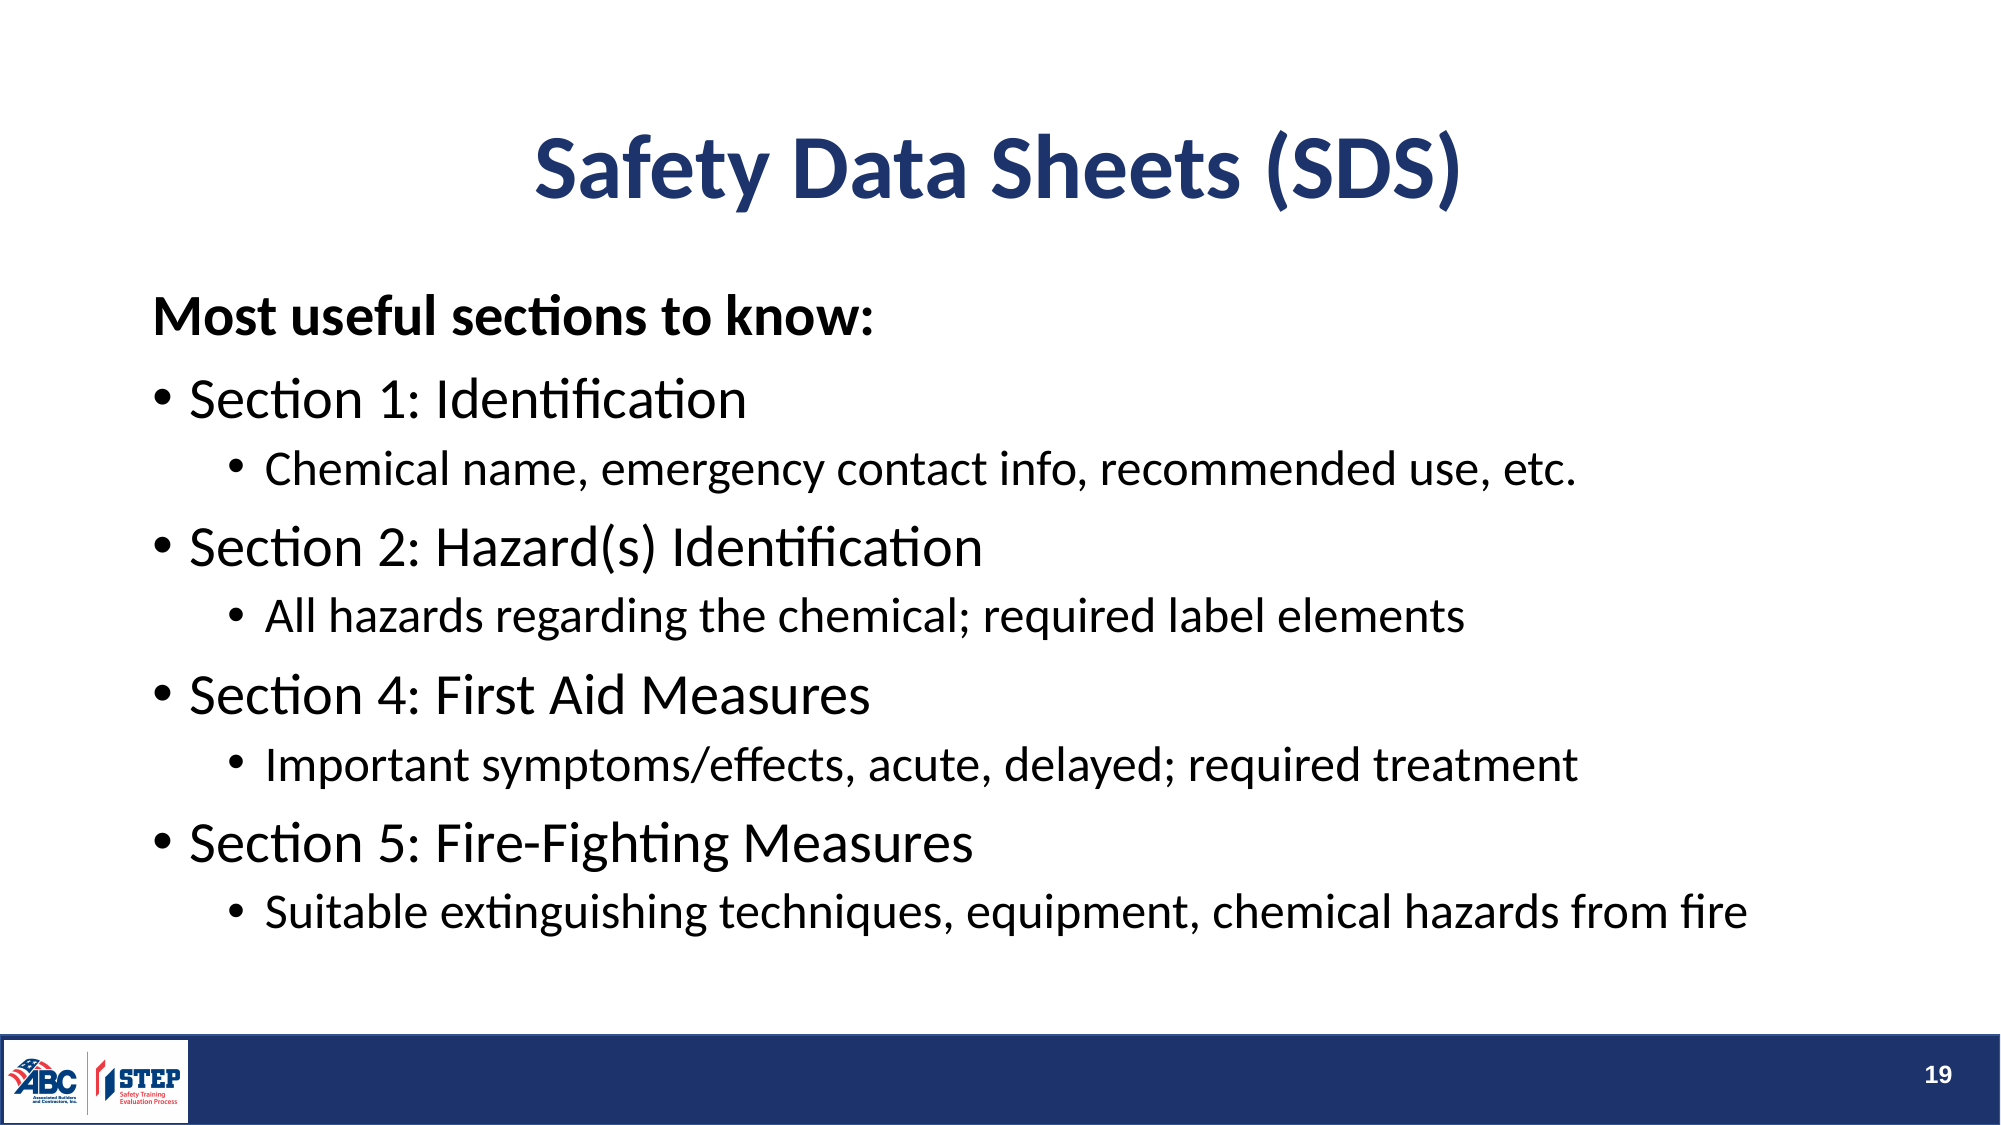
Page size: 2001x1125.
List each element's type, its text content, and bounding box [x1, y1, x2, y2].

picture [4, 1040, 188, 1123]
list Most useful sections to know: Section 1: Identification Chemical name, emergency contact info, recommended use, etc. Section 2: Hazard(s) Identification All hazards regarding the chemical; required label elements Section 4: First Aid Measures Important symptoms/effects, acute, delayed; required treatment Section 5: Fire-Fighting Measures Suitable extinguishing techniques, equipment, chemical hazards from fire [137, 277, 1863, 992]
title Safety Data Sheets (SDS) [137, 59, 1863, 277]
slide_number 19 [1517, 1043, 1968, 1103]
